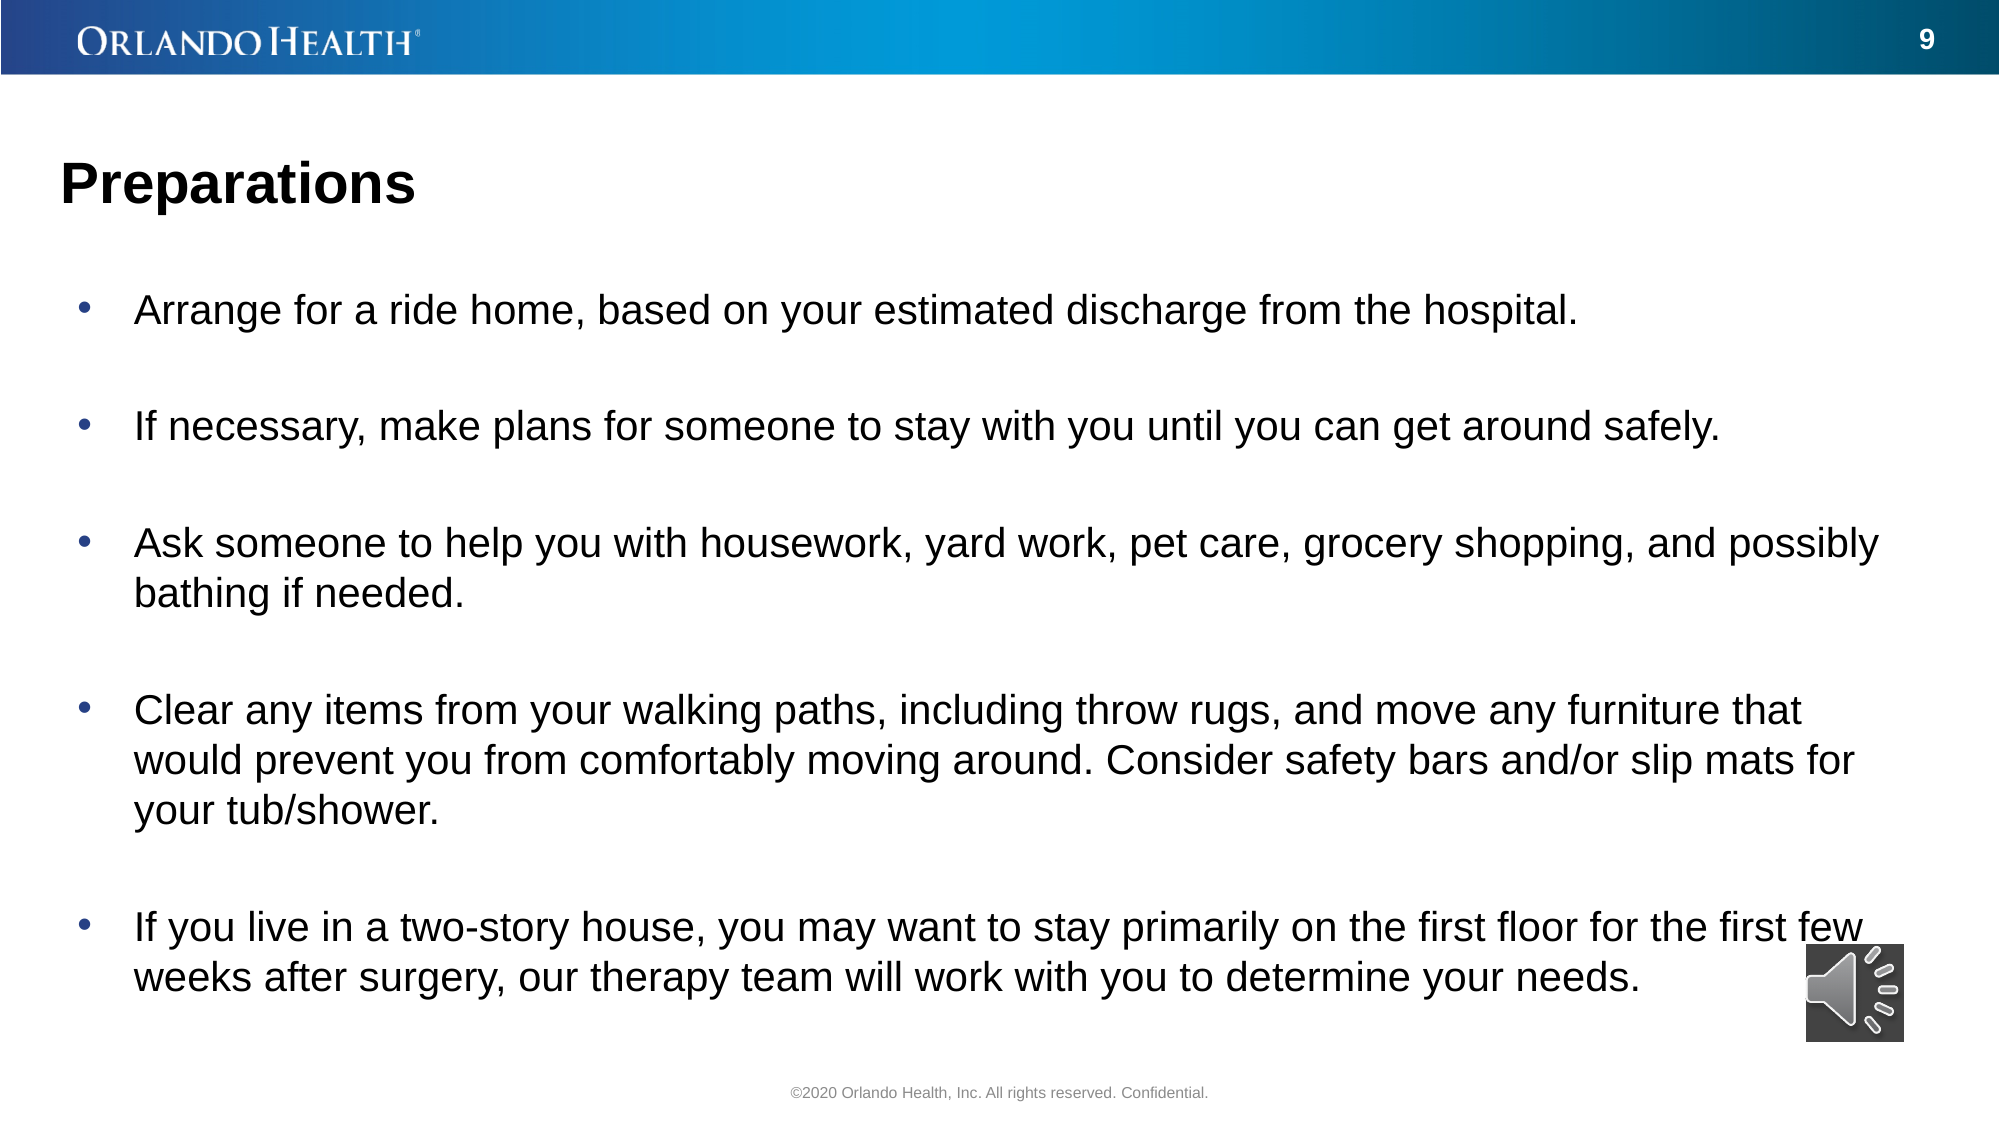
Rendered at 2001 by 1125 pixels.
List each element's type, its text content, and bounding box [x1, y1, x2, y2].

picture [1, 0, 1999, 1125]
title Preparations [60, 87, 1888, 223]
list Arrange for a ride home, based on your estimated discharge from the hospital. If necessary, make plans for someone to stay with you until you can get around safely. Ask someone to help you with housework, yard work, pet care, grocery shopping, and possibly bathing if needed. Clear any items from your walking paths, including throw rugs, and move any furniture that would prevent you from comfortably moving around. Consider safety bars and/or slip mats for your tub/shower. If you live in a two-story house, you may want to stay primarily on the first floor for the first few weeks after surgery, our therapy team will work with you to determine your needs. [62, 274, 1905, 1030]
